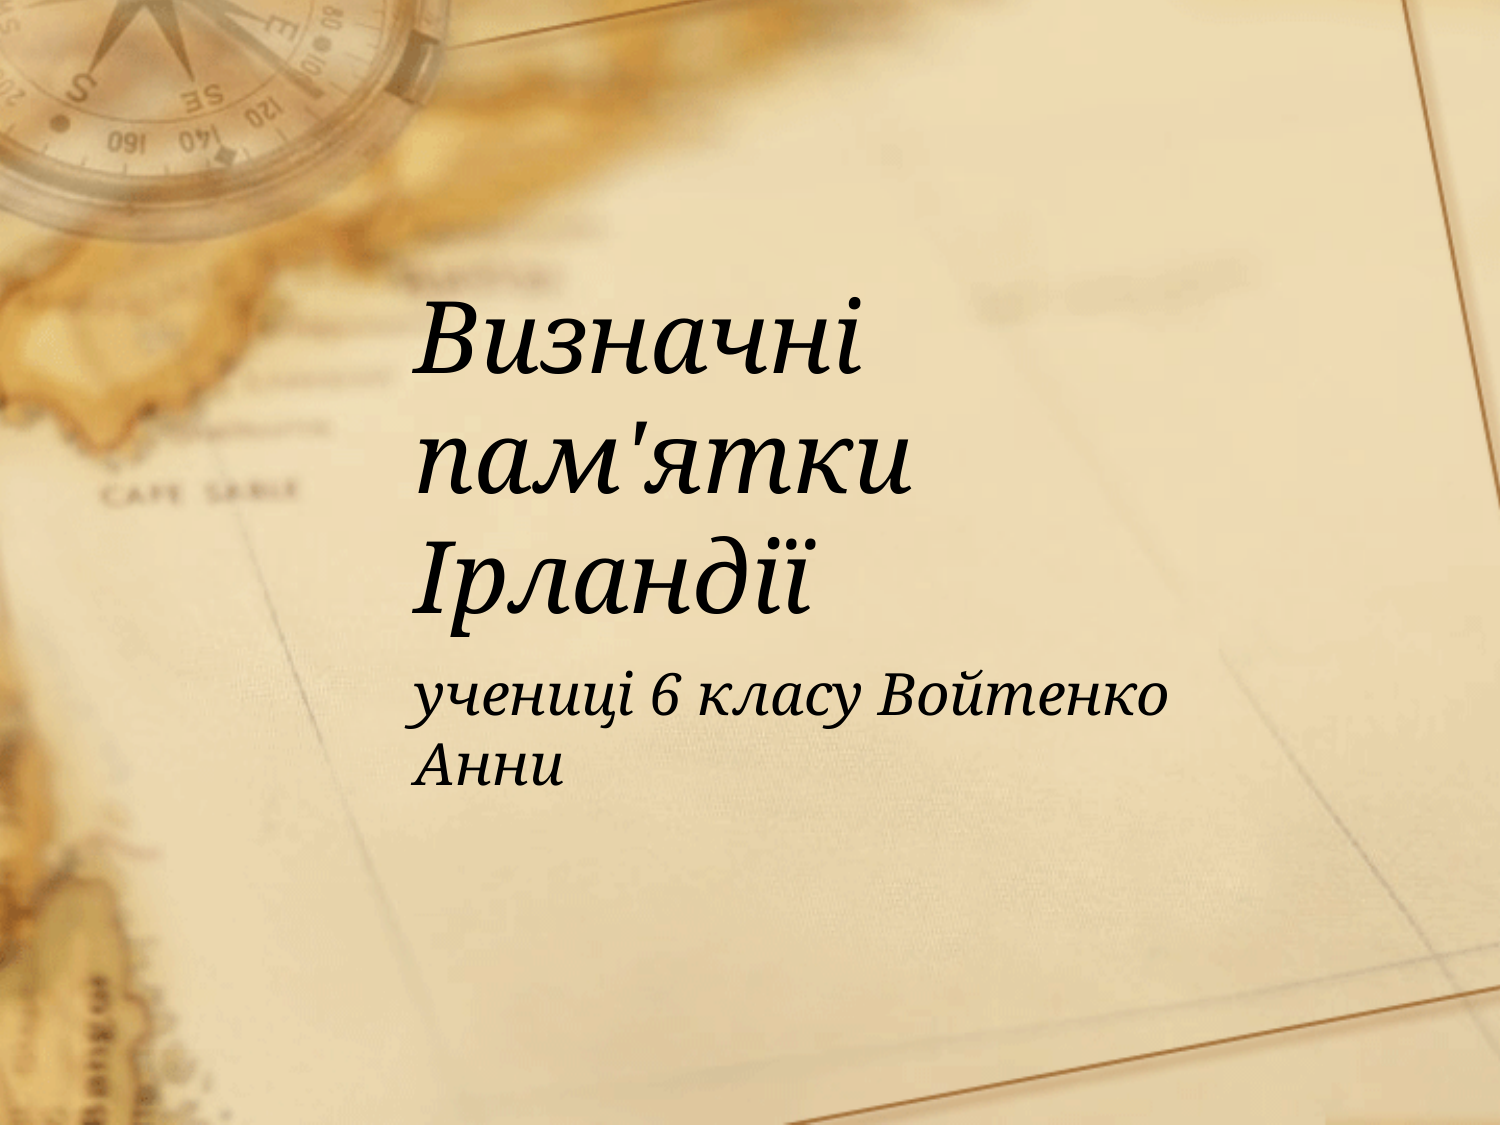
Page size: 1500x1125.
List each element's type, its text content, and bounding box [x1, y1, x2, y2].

subtitle учениці 6 класу Войтенко Анни [399, 649, 1313, 813]
picture [0, 0, 1500, 1125]
title Визначні пам'ятки Ірландії [399, 349, 1313, 642]
